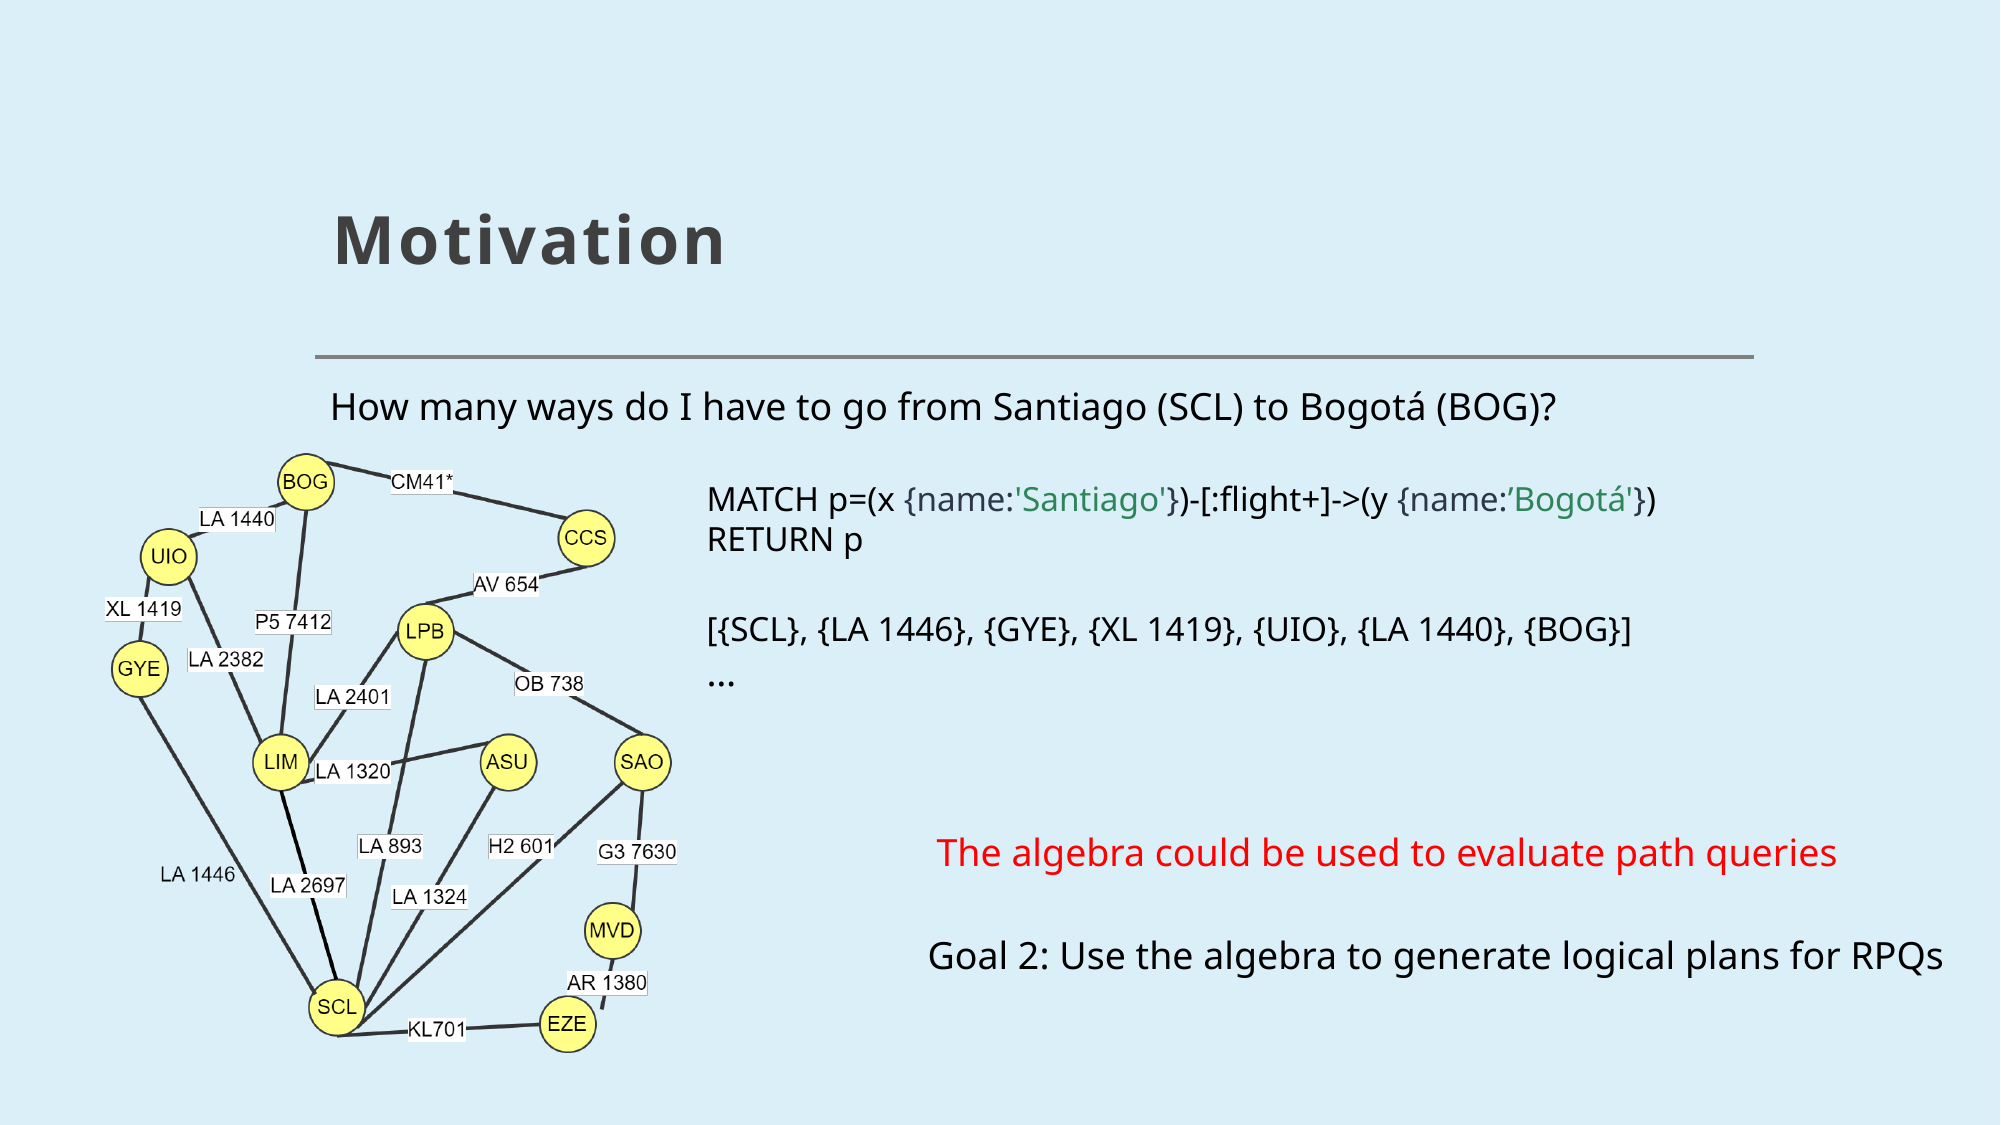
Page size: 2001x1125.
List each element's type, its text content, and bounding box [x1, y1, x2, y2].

text_box How many ways do I have to go from Santiago (SCL) to Bogotá (BOG)? [314, 375, 1684, 436]
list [104, 453, 677, 1053]
text_box Goal 2: Use the algebra to generate logical plans for RPQs [912, 924, 1960, 985]
text_box MATCH p=(x {name:'Santiago'})-[:flight+]->(y {name:’Bogotá'}) RETURN p [691, 470, 1982, 566]
text_box The algebra could be used to evaluate path queries [921, 821, 1854, 882]
text_box [{SCL}, {LA 1446}, {GYE}, {XL 1419}, {UIO}, {LA 1440}, {BOG}] … [691, 601, 1955, 701]
title Motivation [315, 72, 1754, 294]
